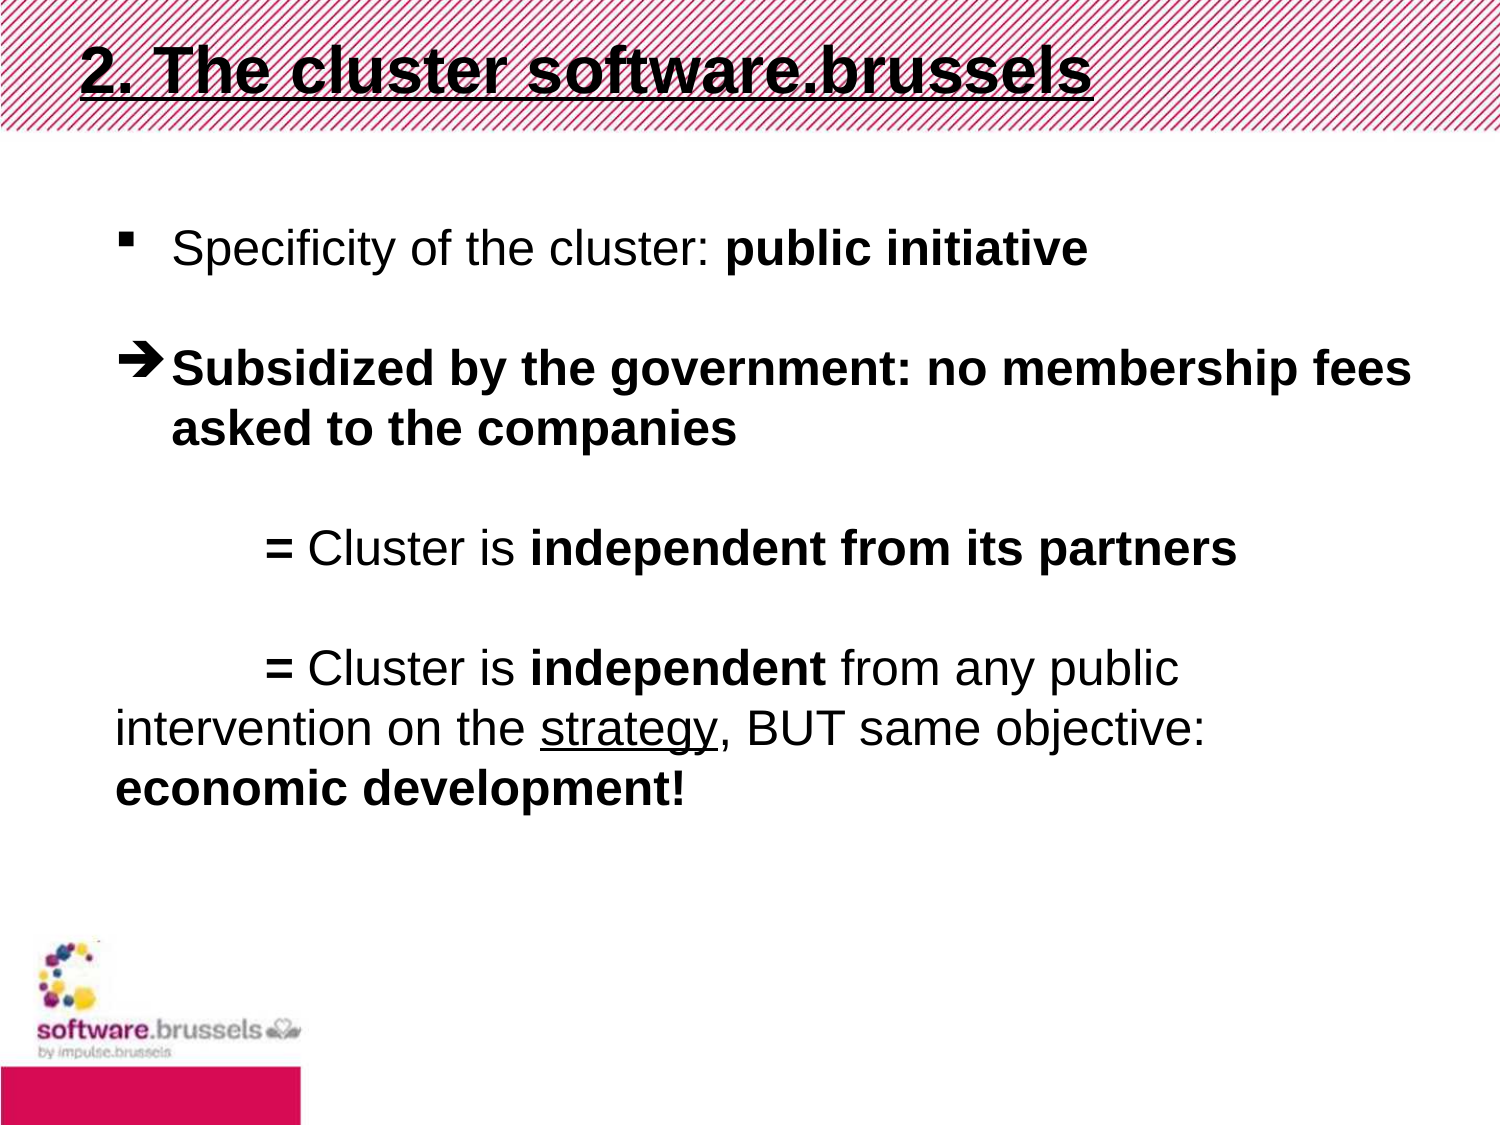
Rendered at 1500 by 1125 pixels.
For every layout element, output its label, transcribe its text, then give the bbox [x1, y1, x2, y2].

text_box 2. The cluster software.brussels [64, 19, 1294, 114]
text_box Specificity of the cluster: public initiative Subsidized by the government: no membership fees asked to the companies = Cluster is independent from its partners = Cluster is independent from any public intervention on the strategy, BUT same objective: economic development! [100, 208, 1500, 1063]
picture [0, 0, 1500, 1125]
